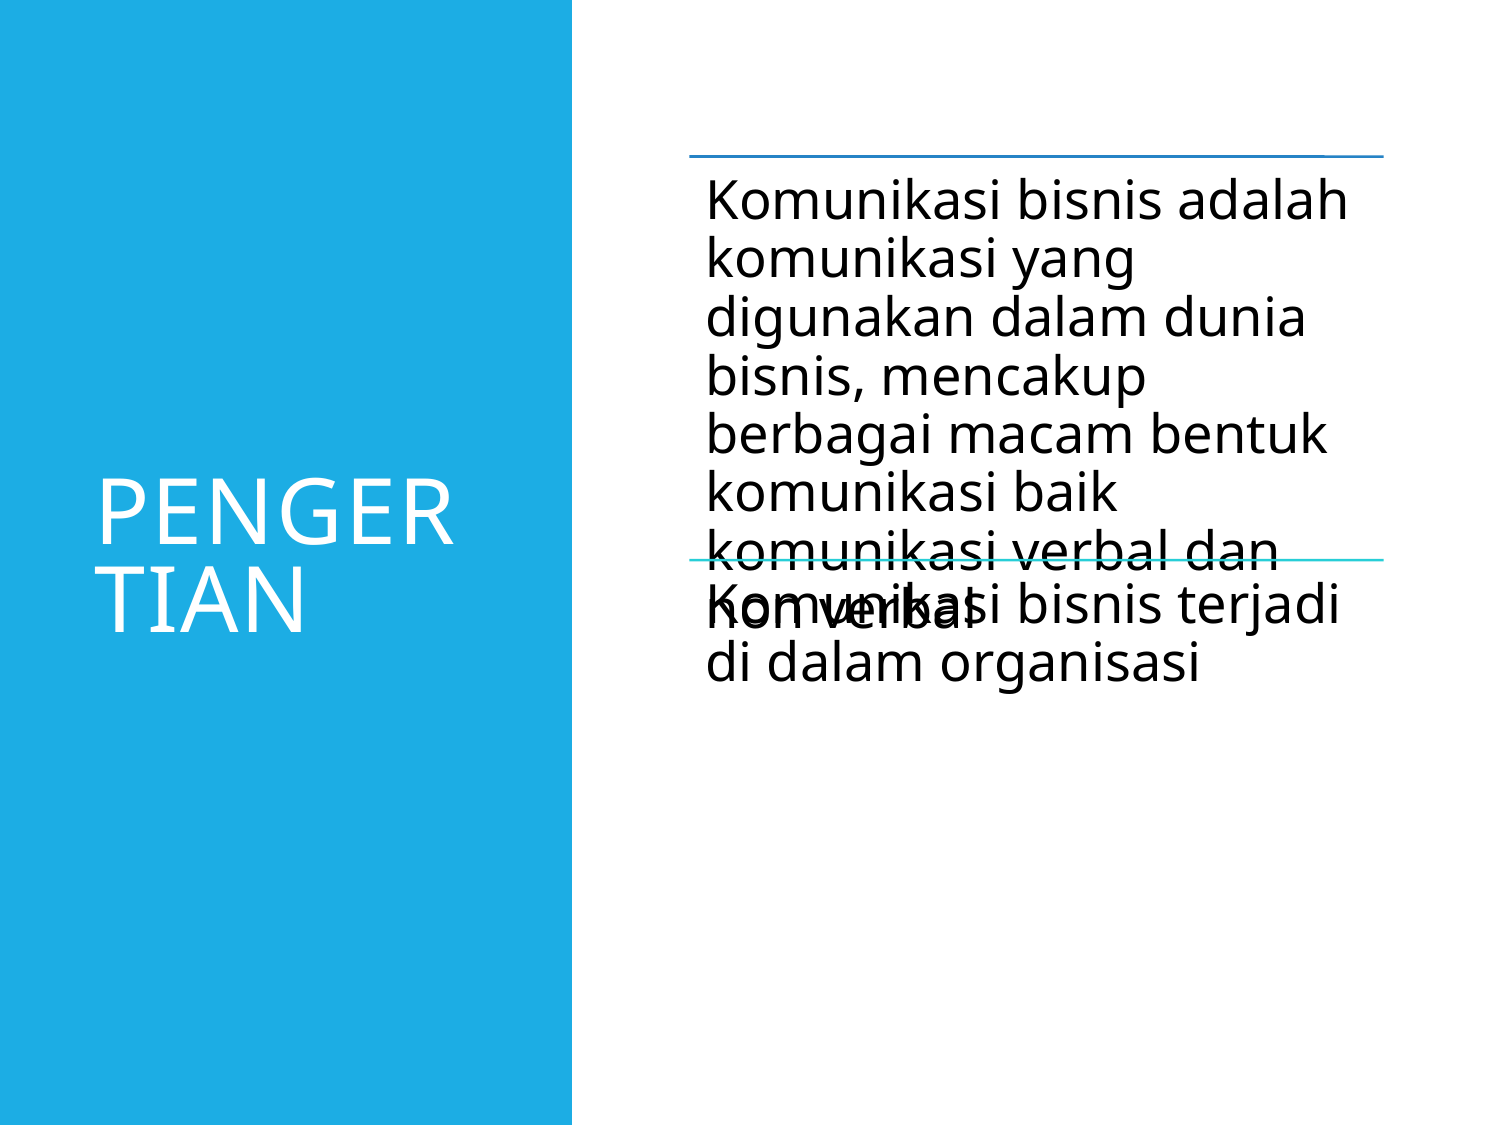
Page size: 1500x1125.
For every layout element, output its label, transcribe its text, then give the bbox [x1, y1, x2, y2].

title PENGERTIAN [79, 105, 500, 1020]
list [689, 156, 1384, 964]
text_box [0, 0, 573, 1125]
